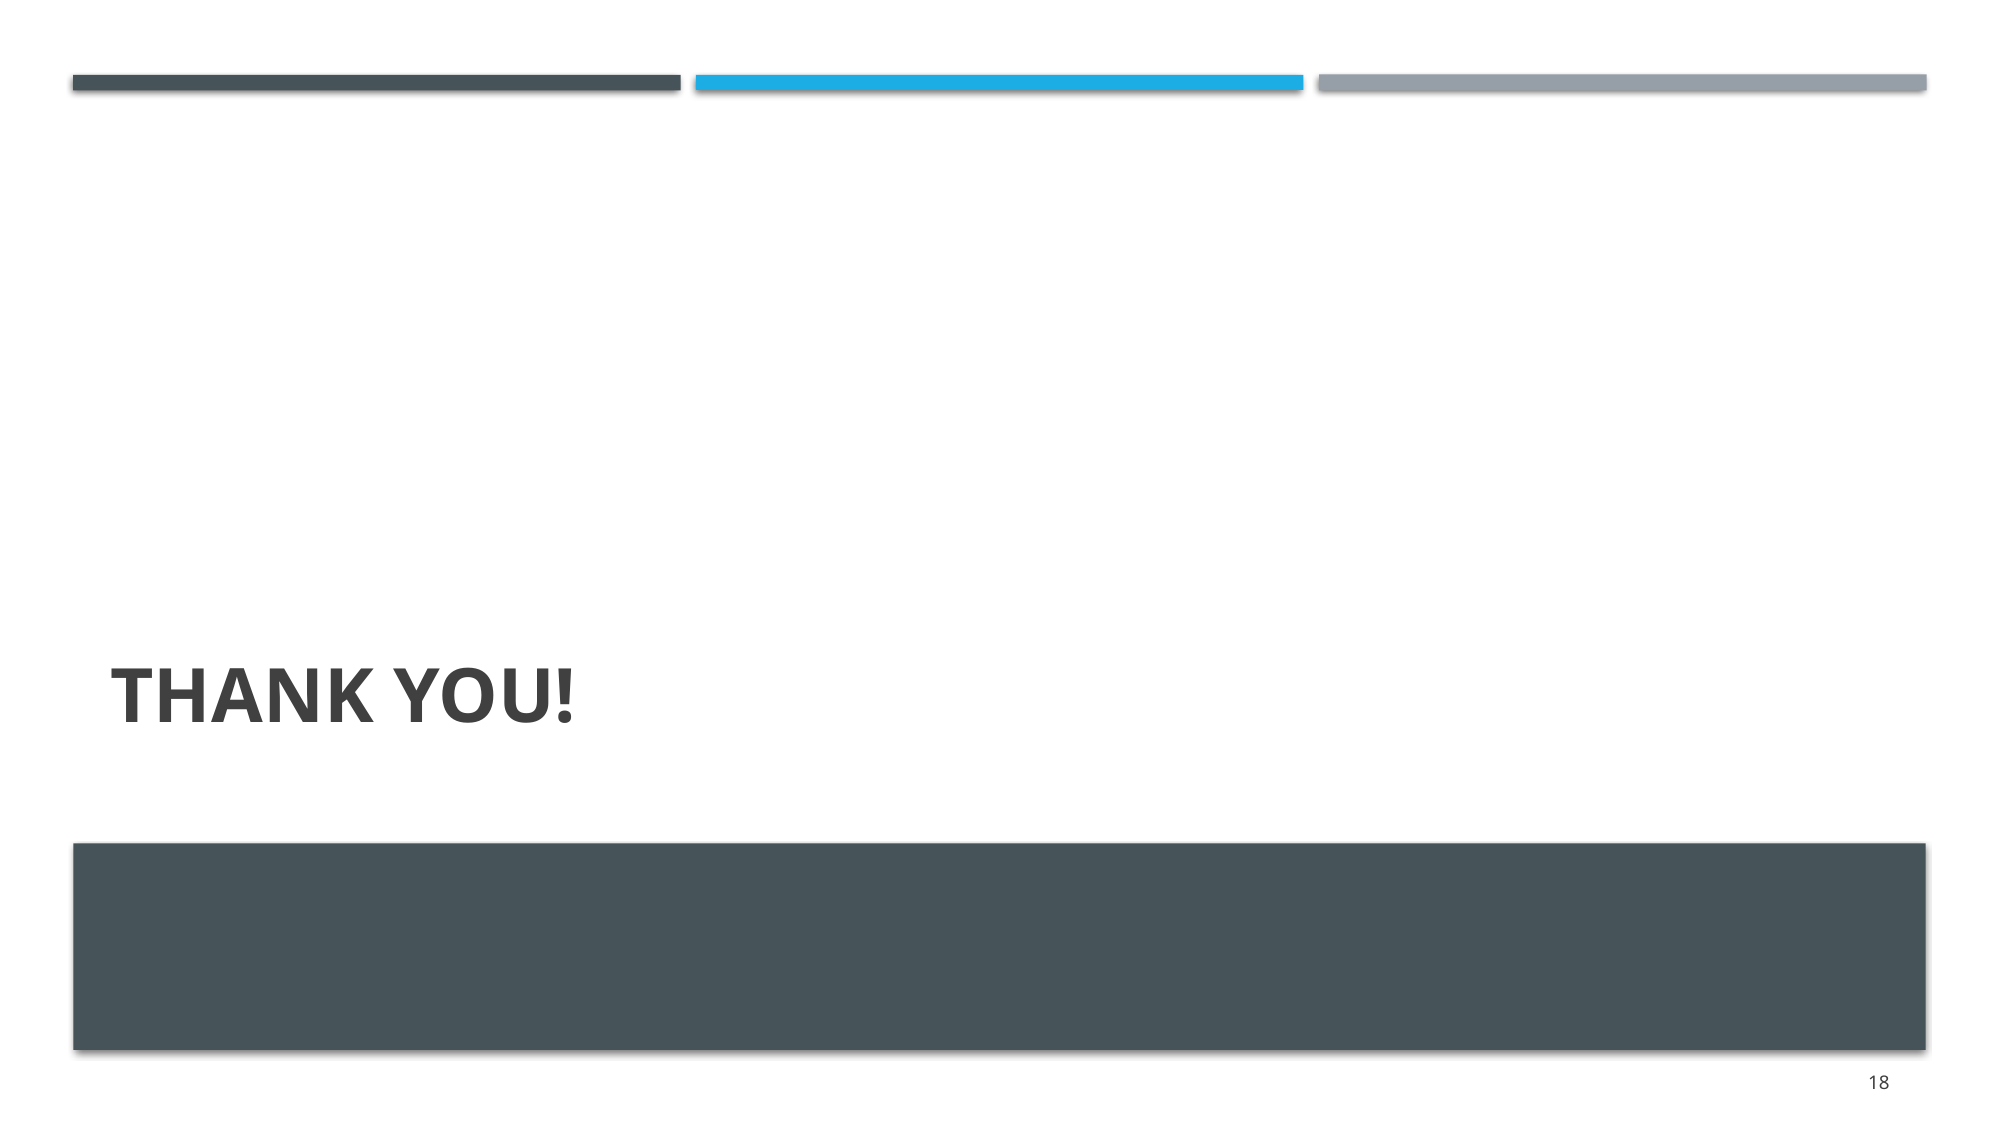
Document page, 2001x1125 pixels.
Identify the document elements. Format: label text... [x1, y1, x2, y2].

title Thank you! [95, 392, 1905, 745]
slide_number 18 [1732, 1053, 1905, 1114]
